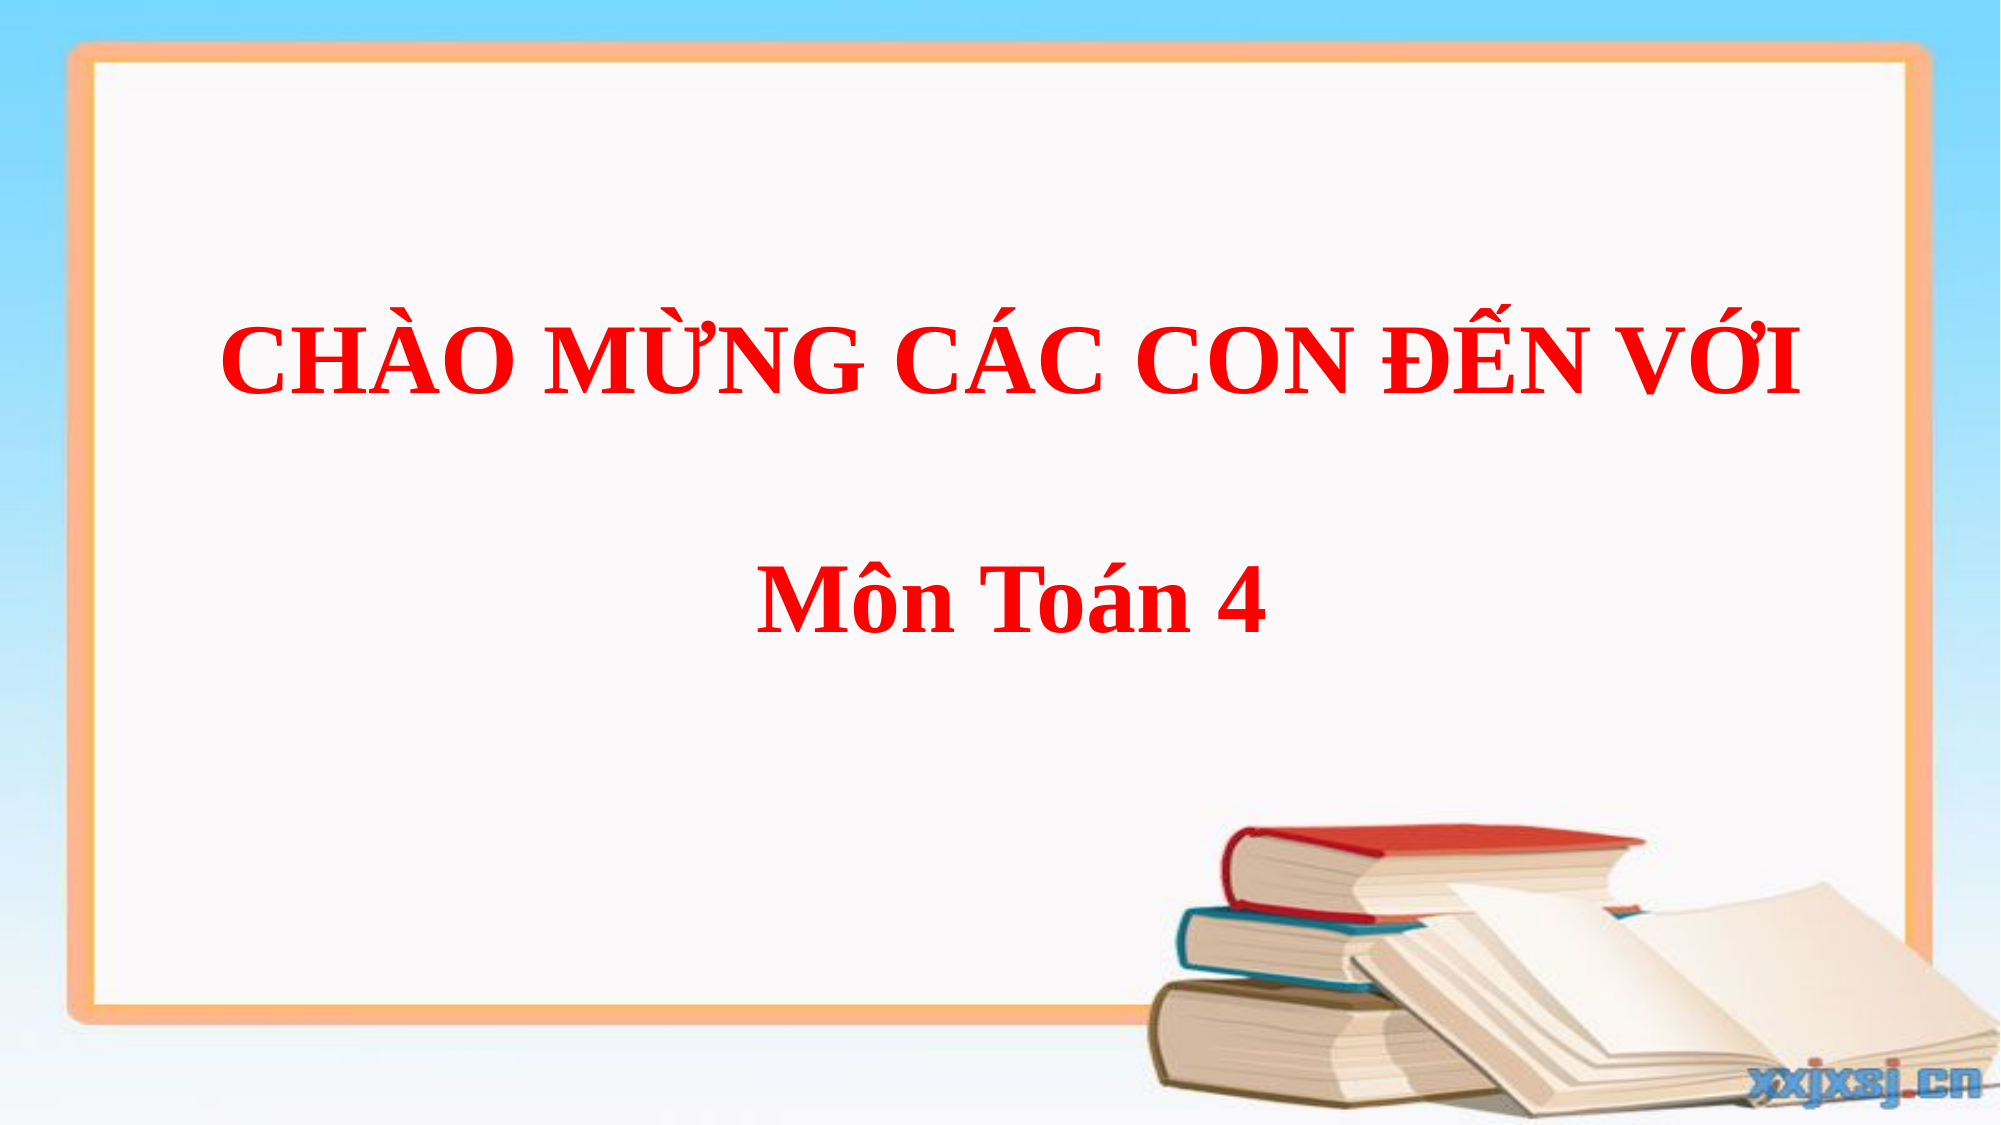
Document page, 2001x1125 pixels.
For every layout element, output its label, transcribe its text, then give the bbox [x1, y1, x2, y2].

picture [0, 0, 2001, 1125]
text_box CHÀO MỪNG CÁC CON ĐẾN VỚI Môn Toán 4 [207, 287, 1817, 659]
